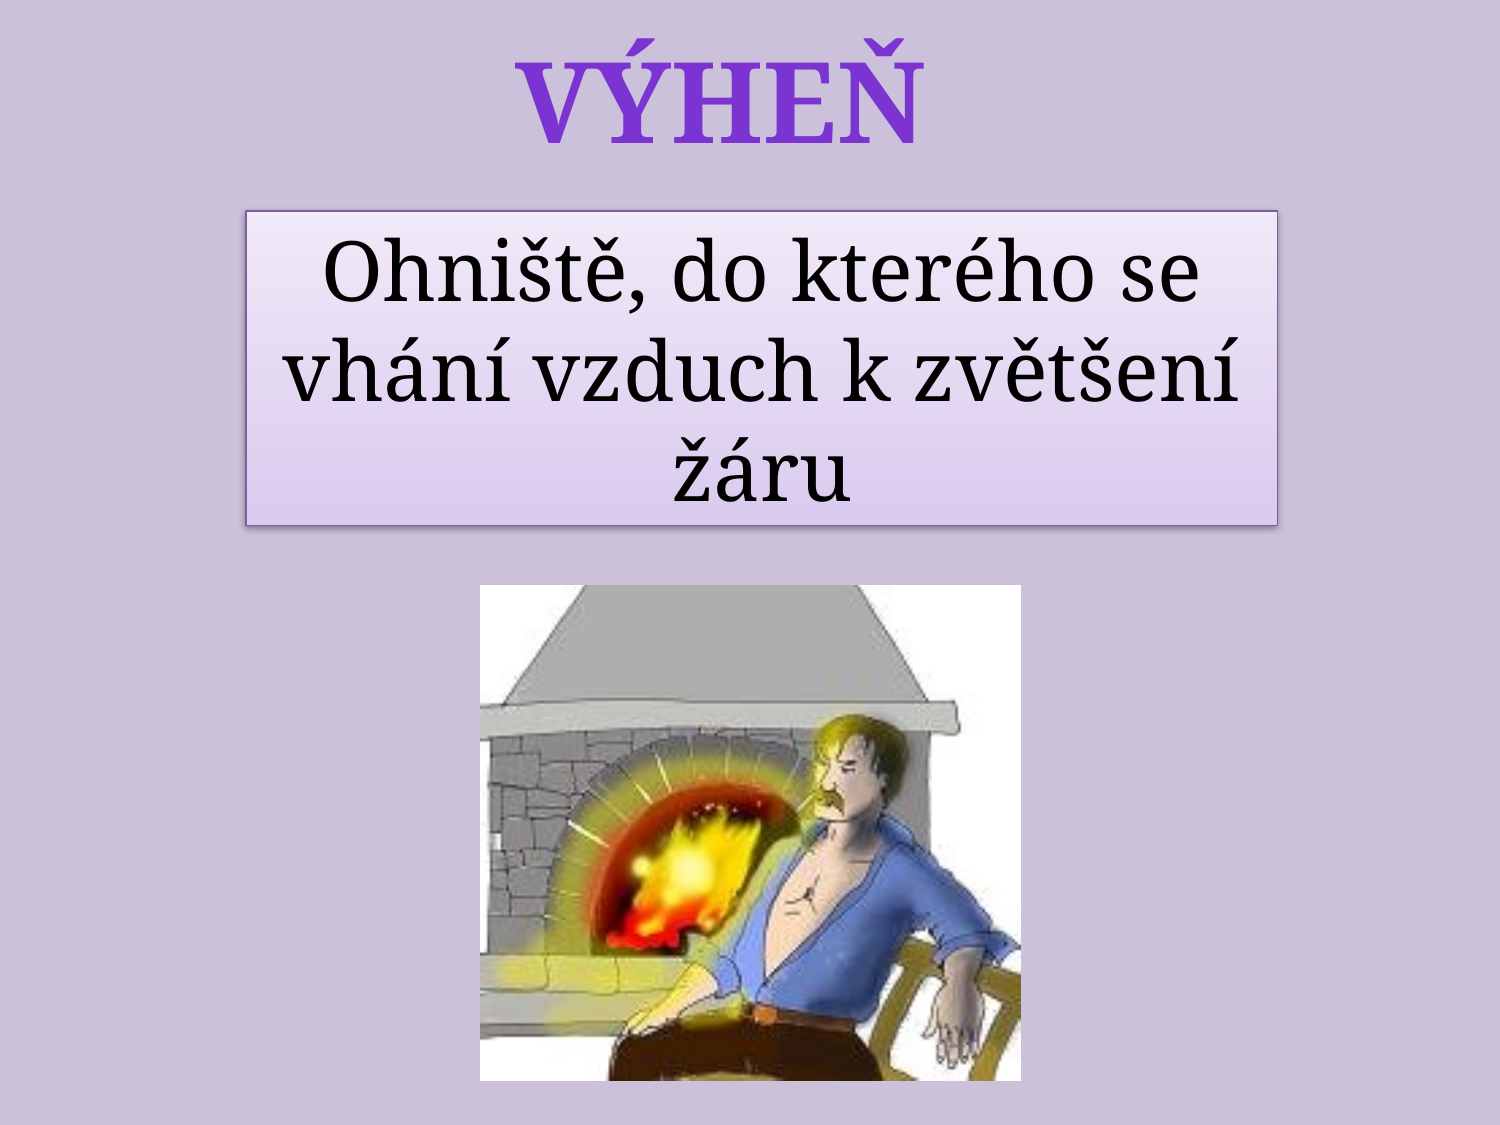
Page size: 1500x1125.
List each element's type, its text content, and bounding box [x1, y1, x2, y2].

picture [480, 585, 1022, 1081]
text_box Ohniště, do kterého se vhání vzduch k zvětšení žáru [245, 210, 1278, 526]
text_box výheň [500, 23, 942, 174]
